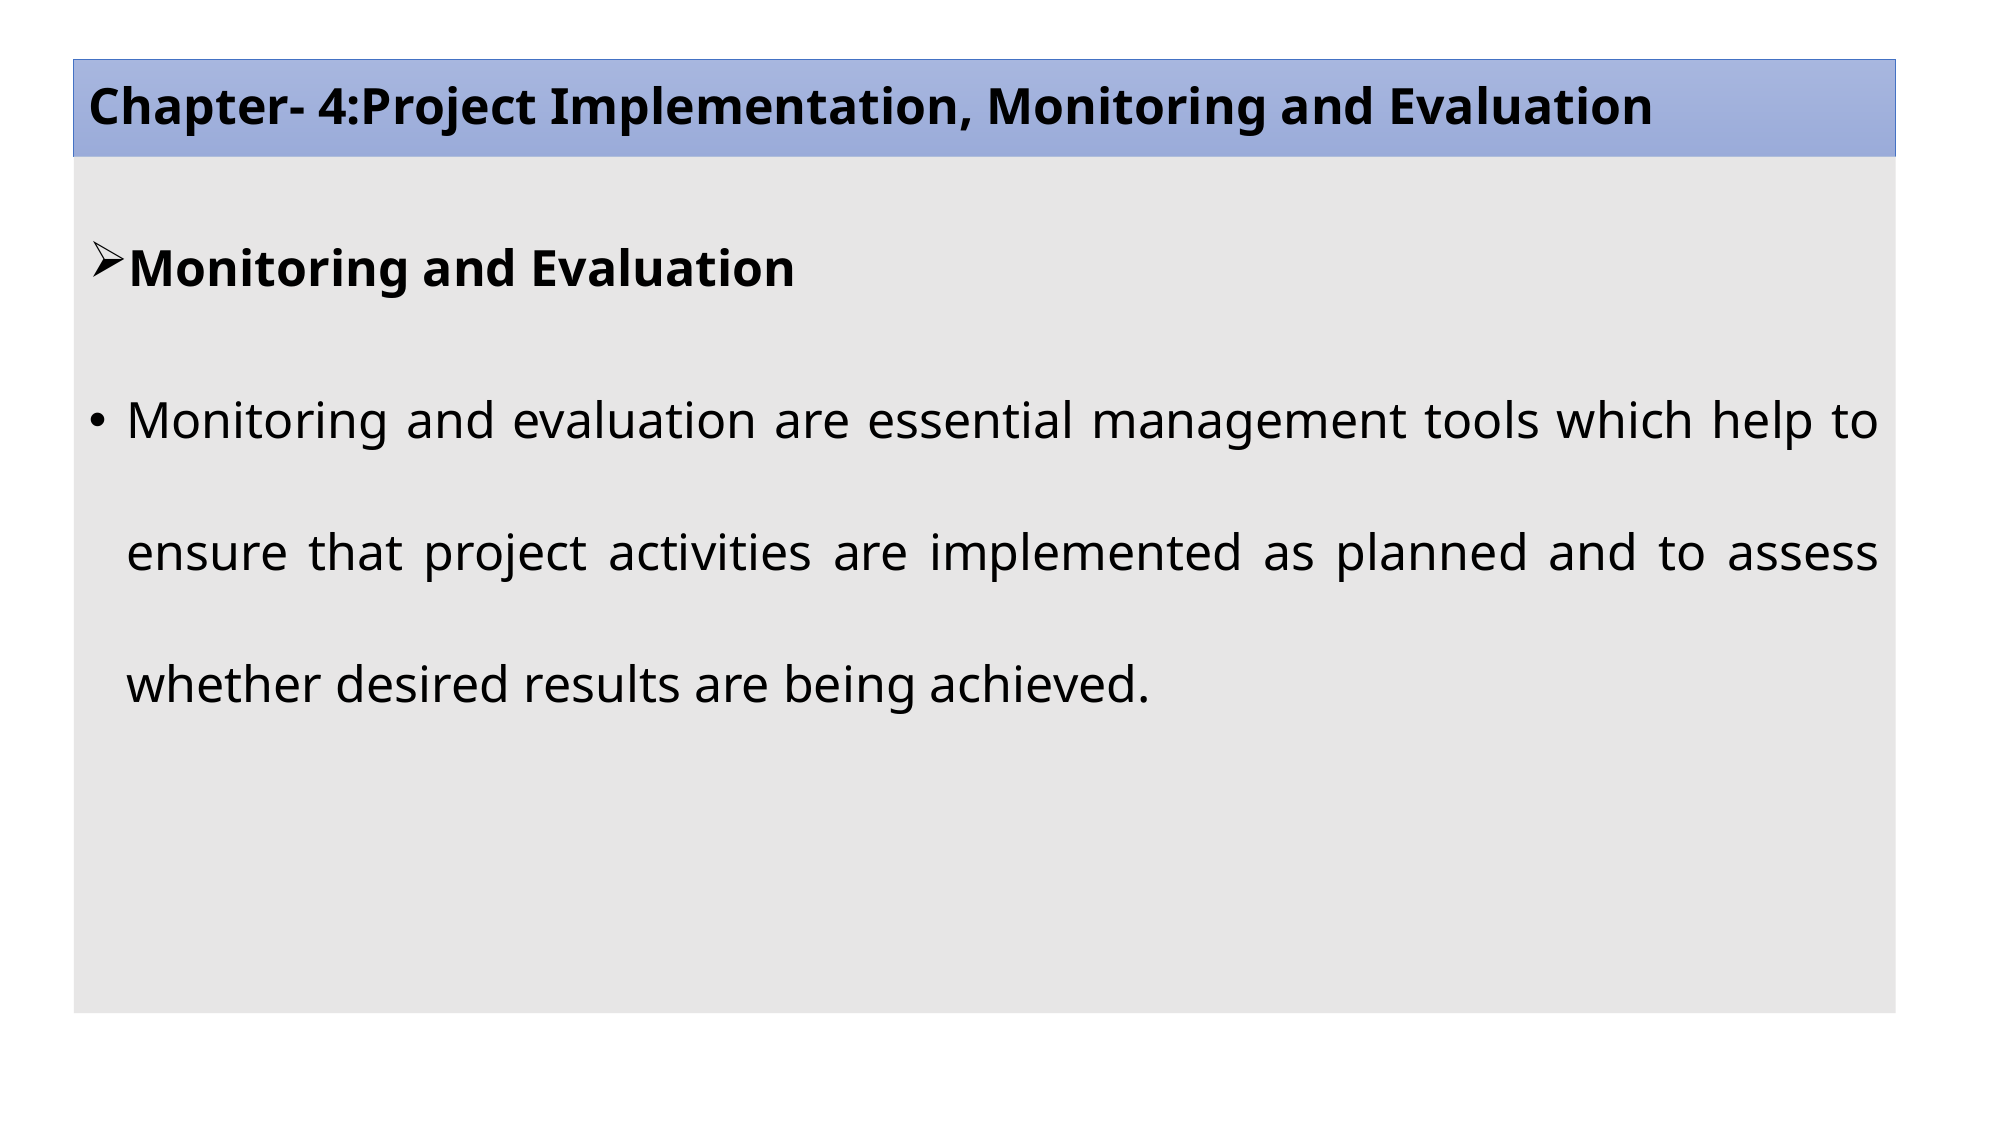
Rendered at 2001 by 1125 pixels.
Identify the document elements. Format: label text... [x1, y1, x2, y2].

list Monitoring and Evaluation Monitoring and evaluation are essential management tools which help to ensure that project activities are implemented as planned and to assess whether desired results are being achieved. [73, 156, 1896, 1014]
title Chapter- 4:Project Implementation, Monitoring and Evaluation [73, 59, 1896, 156]
